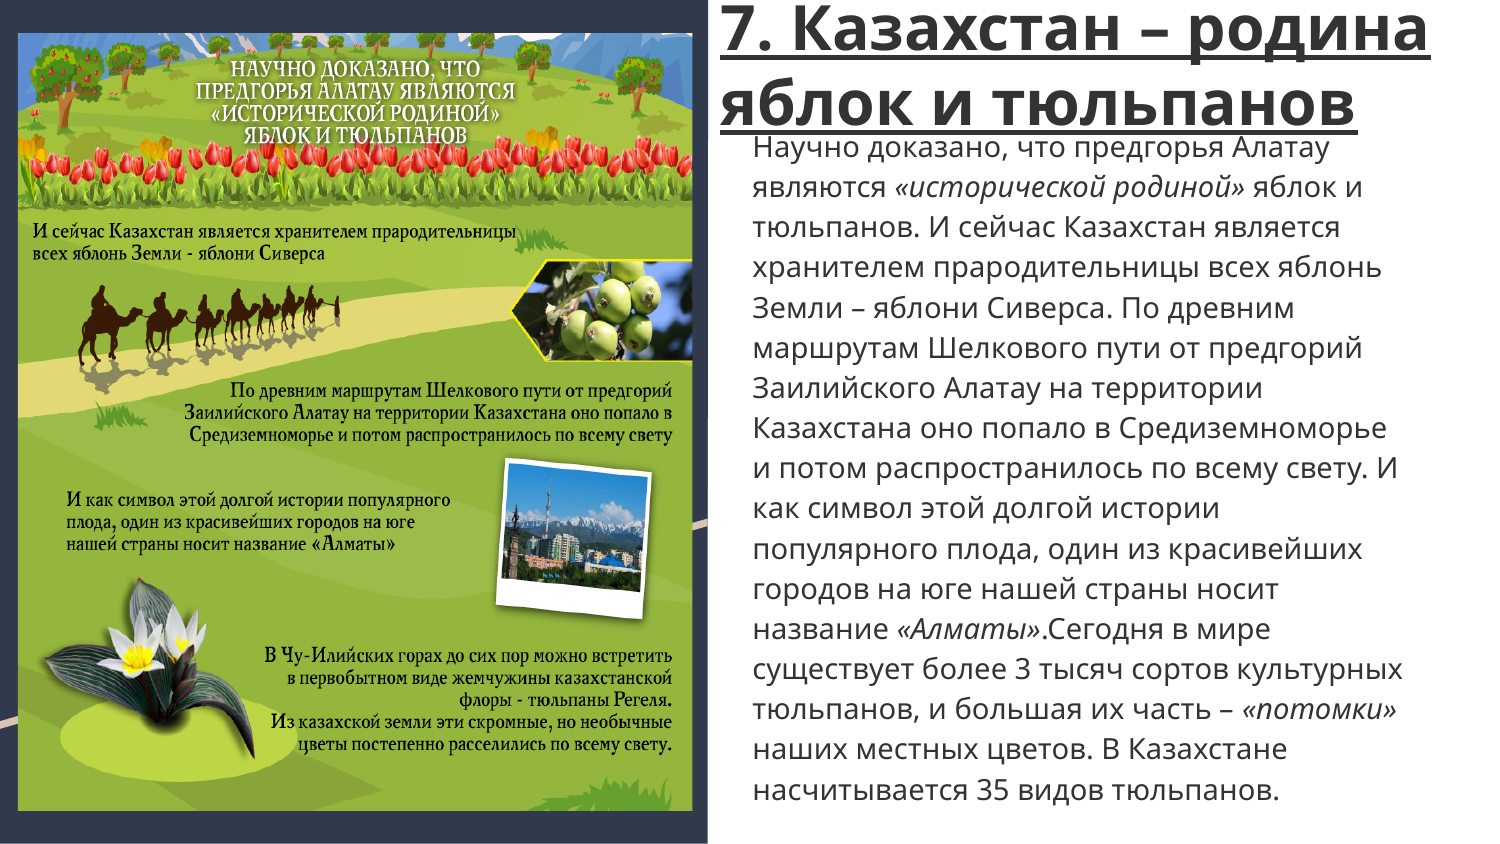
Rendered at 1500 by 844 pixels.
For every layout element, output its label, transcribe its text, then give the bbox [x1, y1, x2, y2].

list Научно доказано, что предгорья Алатау являются «исторической родиной» яблок и тюльпанов. И сейчас Казахстан является хранителем прародительницы всех яблонь Земли – яблони Сиверса. По древним маршрутам Шелкового пути от предгорий Заилийского Алатау на территории Казахстана оно попало в Средиземноморье и потом распространилось по всему свету. И как символ этой долгой истории популярного плода, один из красивейших городов на юге нашей страны носит название «Алматы».Сегодня в мире существует более 3 тысяч сортов культурных тюльпанов, и большая их часть – «потомки» наших местных цветов. В Казахстане насчитывается 35 видов тюльпанов. [737, 108, 1421, 781]
title 7. Казахстан – родина яблок и тюльпанов [705, 0, 1500, 84]
picture [17, 33, 693, 811]
